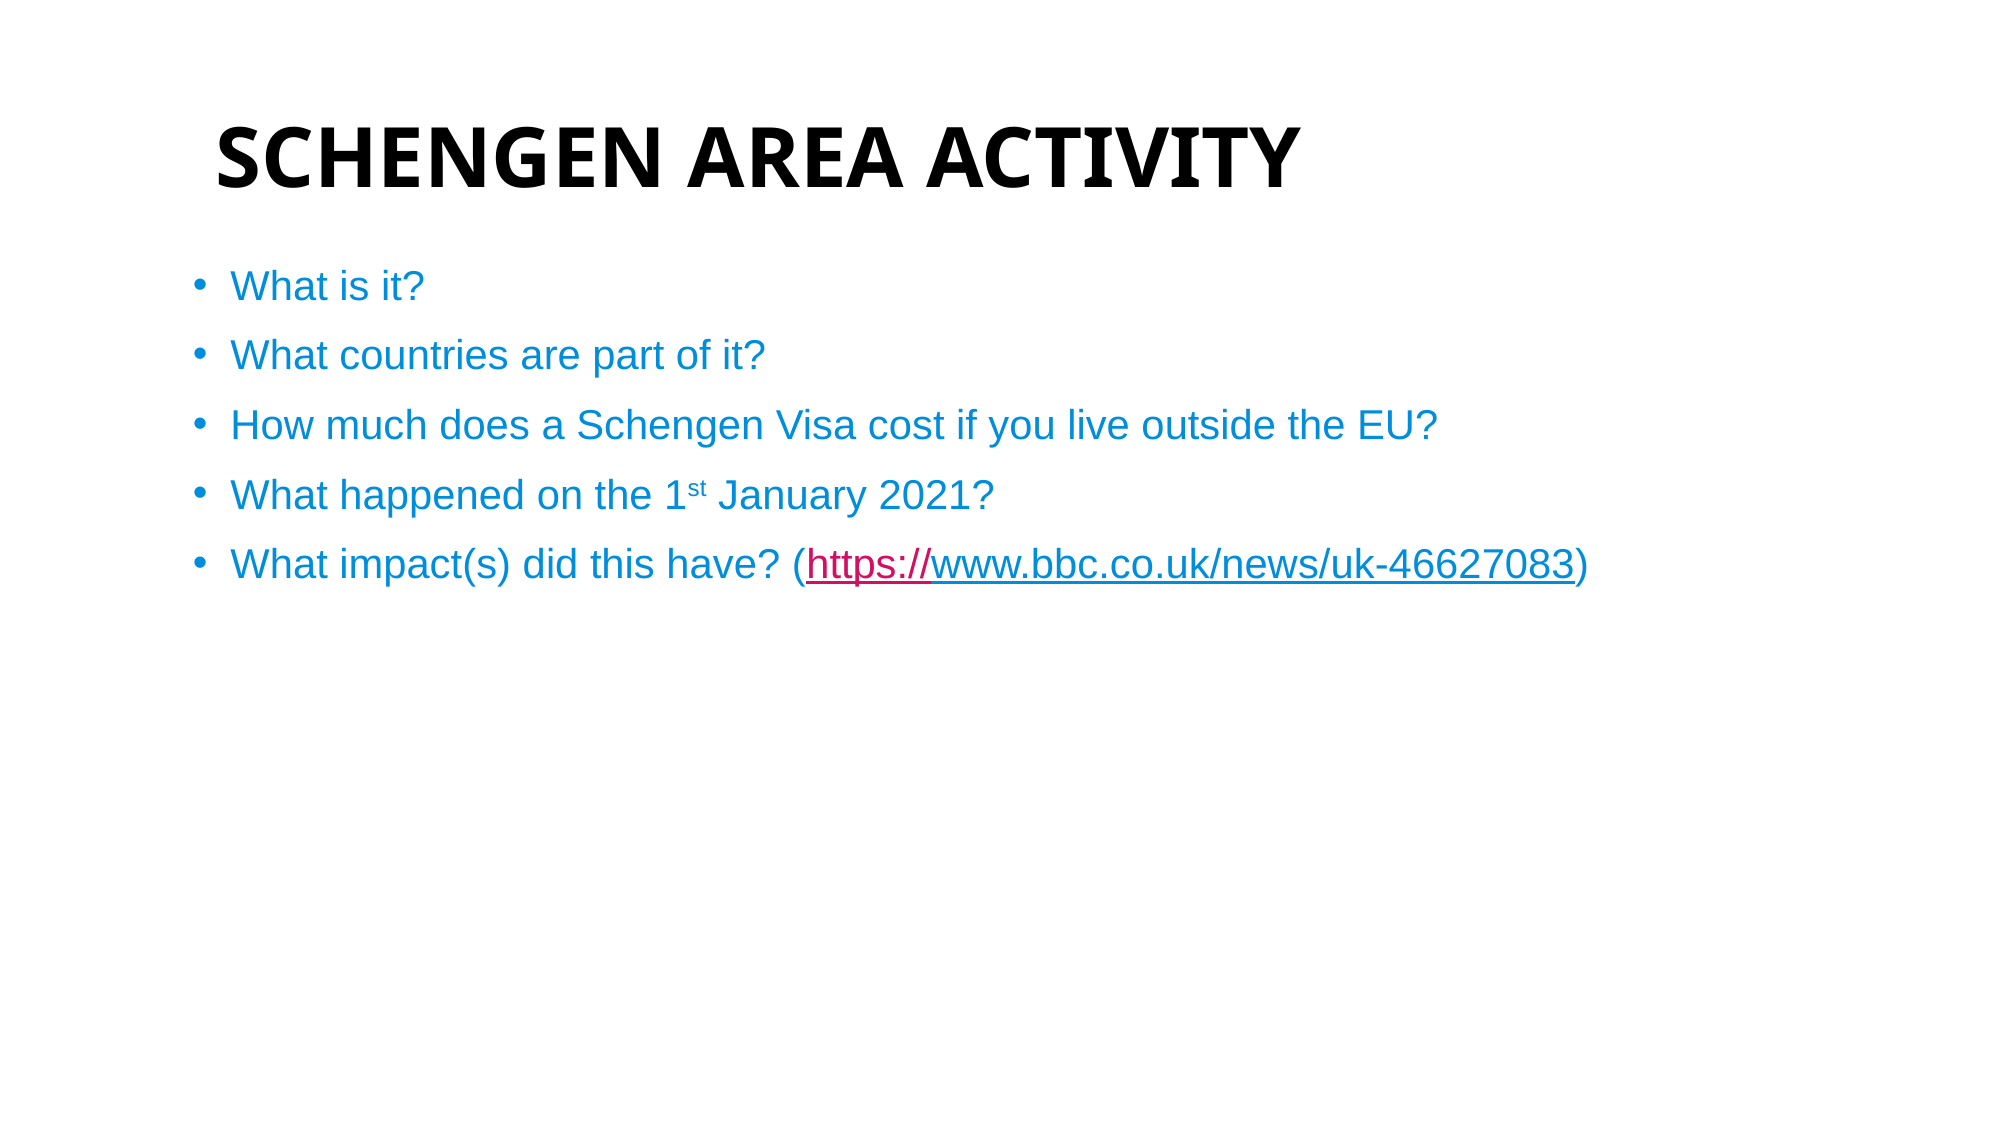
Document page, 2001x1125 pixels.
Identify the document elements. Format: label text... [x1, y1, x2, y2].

title SCHENGEN AREA ACTIVITY [200, 107, 1871, 233]
list What is it? What countries are part of it? How much does a Schengen Visa cost if you live outside the EU? What happened on the 1st January 2021? What impact(s) did this have? (https://www.bbc.co.uk/news/uk-46627083) [177, 246, 1848, 836]
